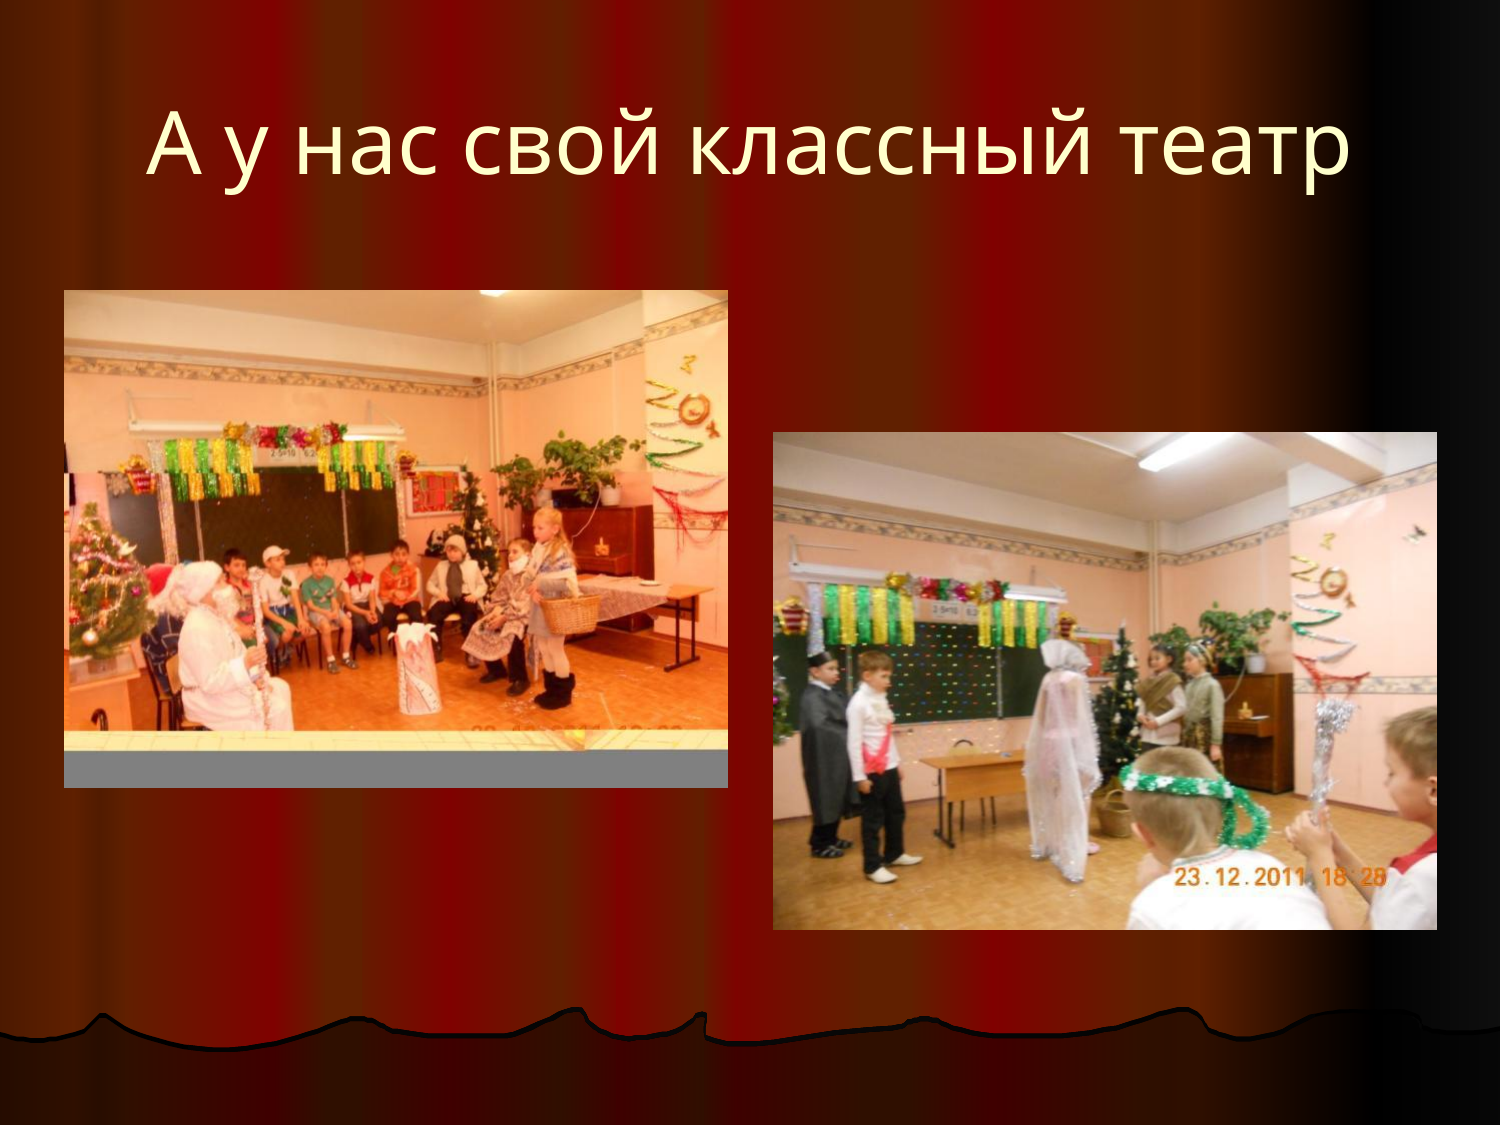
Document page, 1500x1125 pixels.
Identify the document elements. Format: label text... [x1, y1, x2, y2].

title А у нас свой классный театр [74, 45, 1426, 233]
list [64, 290, 728, 788]
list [773, 432, 1437, 930]
